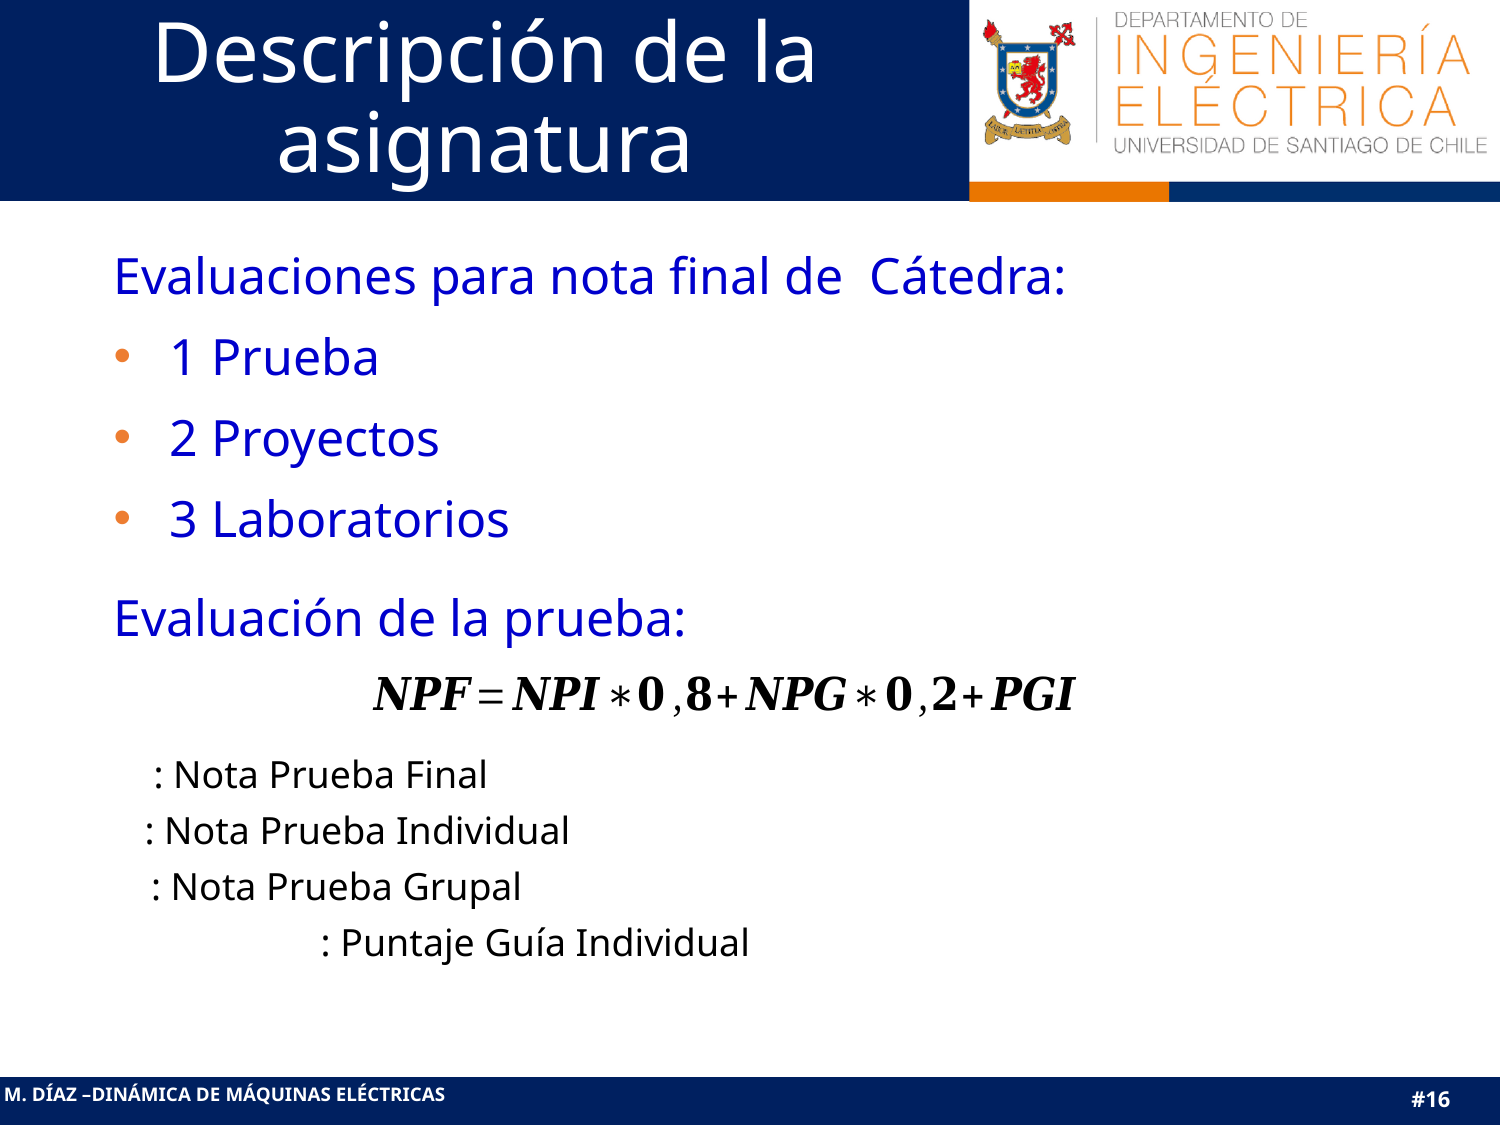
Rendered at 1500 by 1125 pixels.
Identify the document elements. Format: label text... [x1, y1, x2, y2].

text_box Evaluaciones para nota final de Cátedra: 1 Prueba 2 Proyectos 3 Laboratorios [98, 229, 1275, 555]
picture [969, 0, 1500, 209]
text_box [98, 570, 1079, 965]
title Descripción de la asignatura [8, 0, 964, 201]
